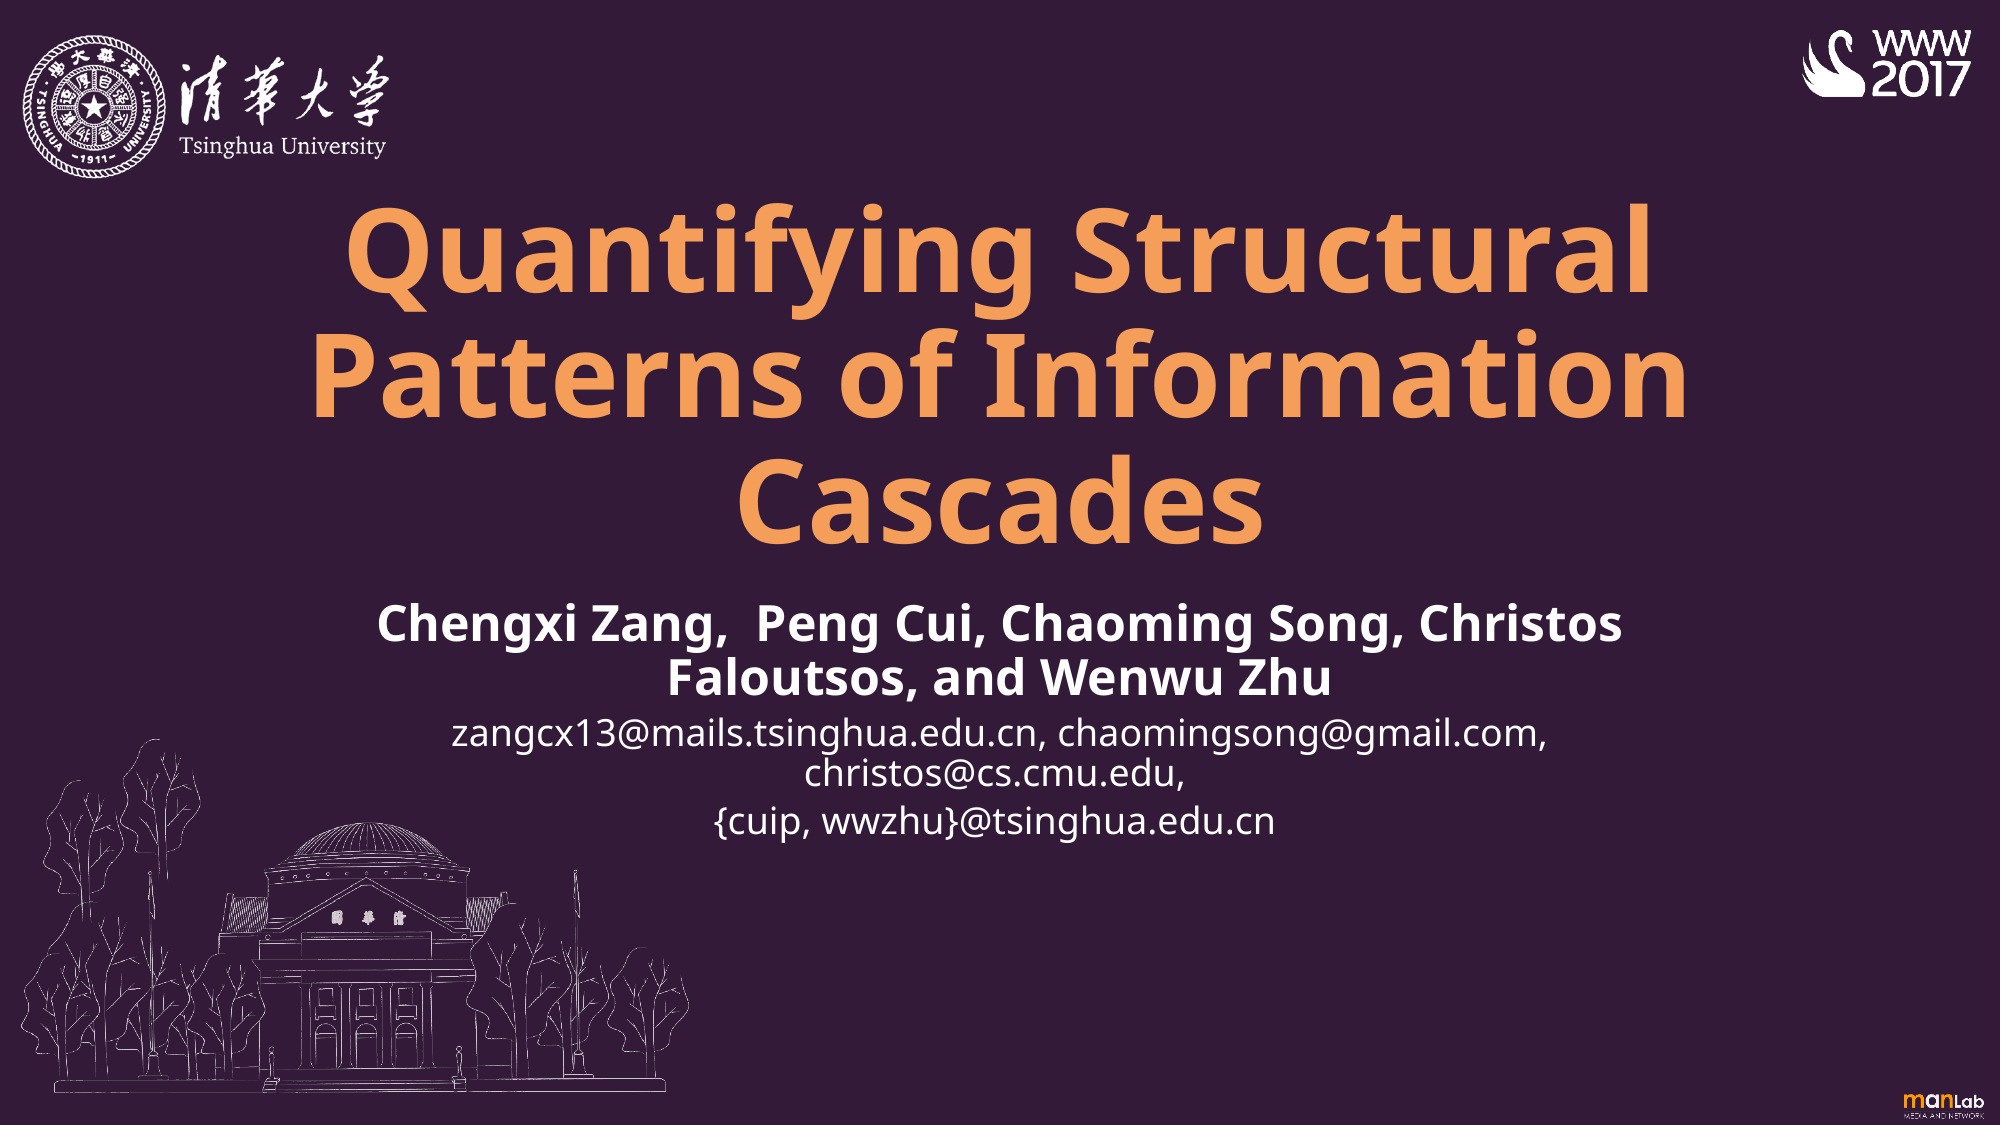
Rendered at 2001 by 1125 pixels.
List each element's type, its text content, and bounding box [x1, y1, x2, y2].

title Quantifying Structural Patterns of Information Cascades [249, 184, 1750, 576]
picture [0, 30, 440, 185]
picture [1902, 1092, 1985, 1120]
picture [1802, 30, 1971, 97]
picture [21, 739, 689, 1093]
subtitle Chengxi Zang, Peng Cui, Chaoming Song, Christos Faloutsos, and Wenwu Zhu zangcx13@mails.tsinghua.edu.cn, chaomingsong@gmail.com, christos@cs.cmu.edu, {cuip, wwzhu}@tsinghua.edu.cn [249, 590, 1750, 863]
